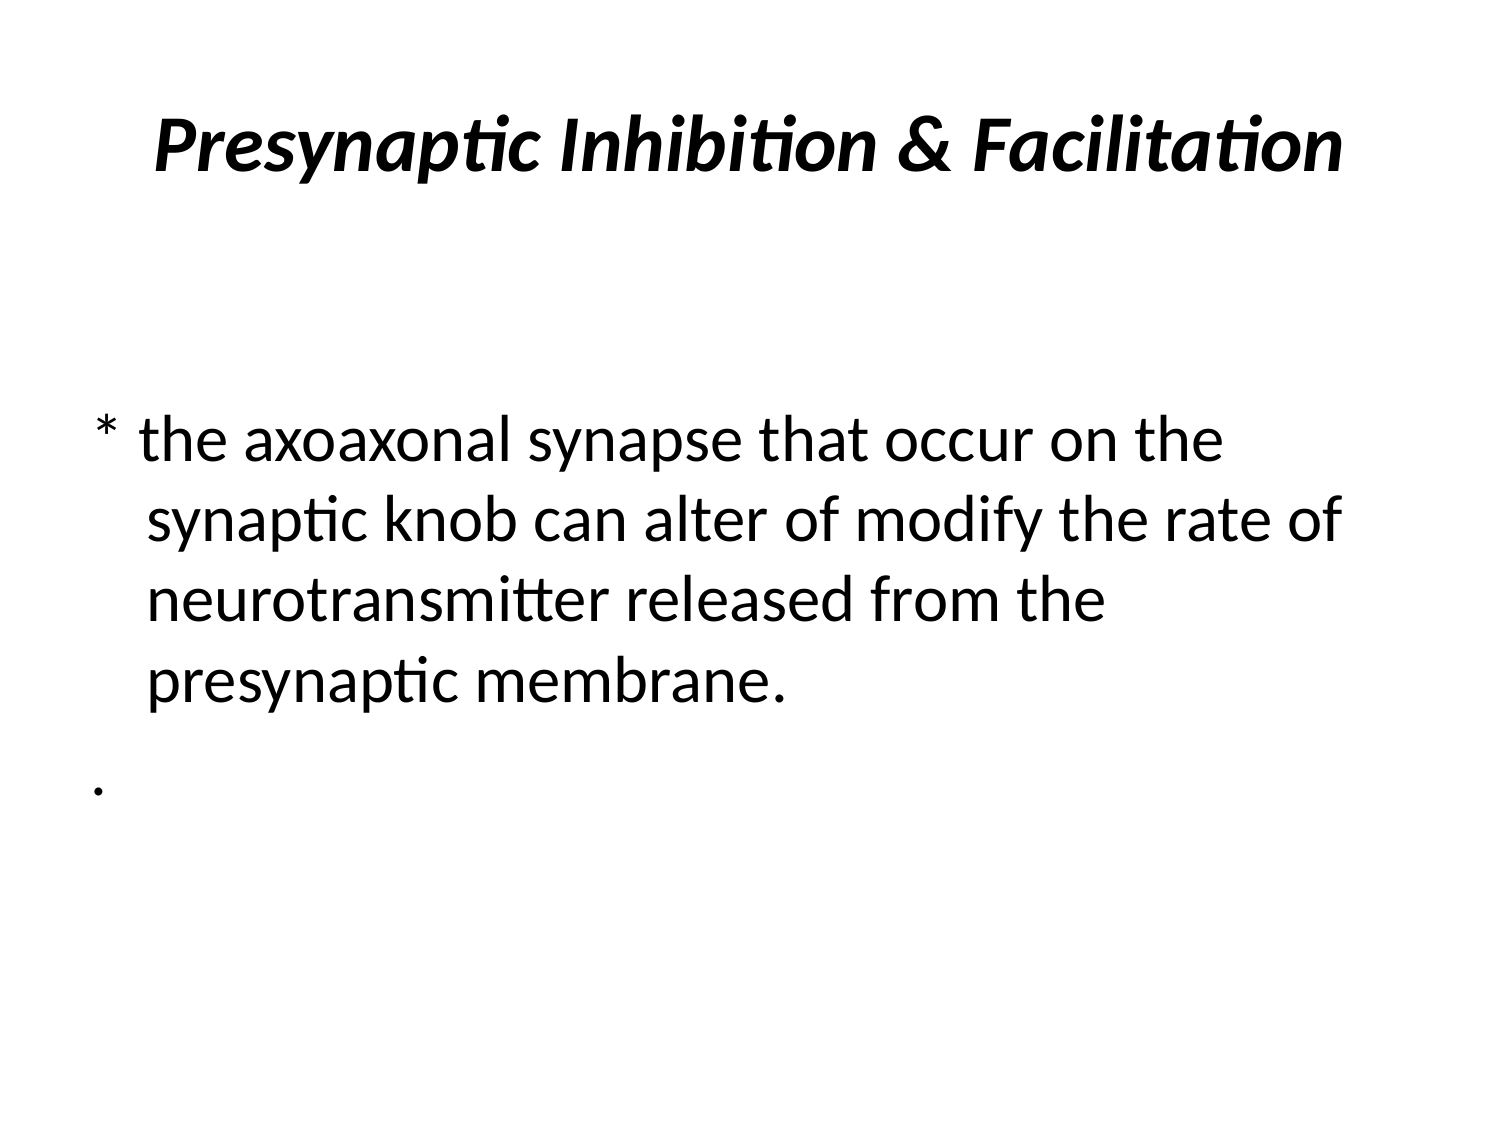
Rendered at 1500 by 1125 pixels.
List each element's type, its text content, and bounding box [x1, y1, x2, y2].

list * the axoaxonal synapse that occur on the synaptic knob can alter of modify the rate of neurotransmitter released from the presynaptic membrane. . [75, 387, 1425, 1005]
title Presynaptic Inhibition & Facilitation [75, 45, 1425, 233]
